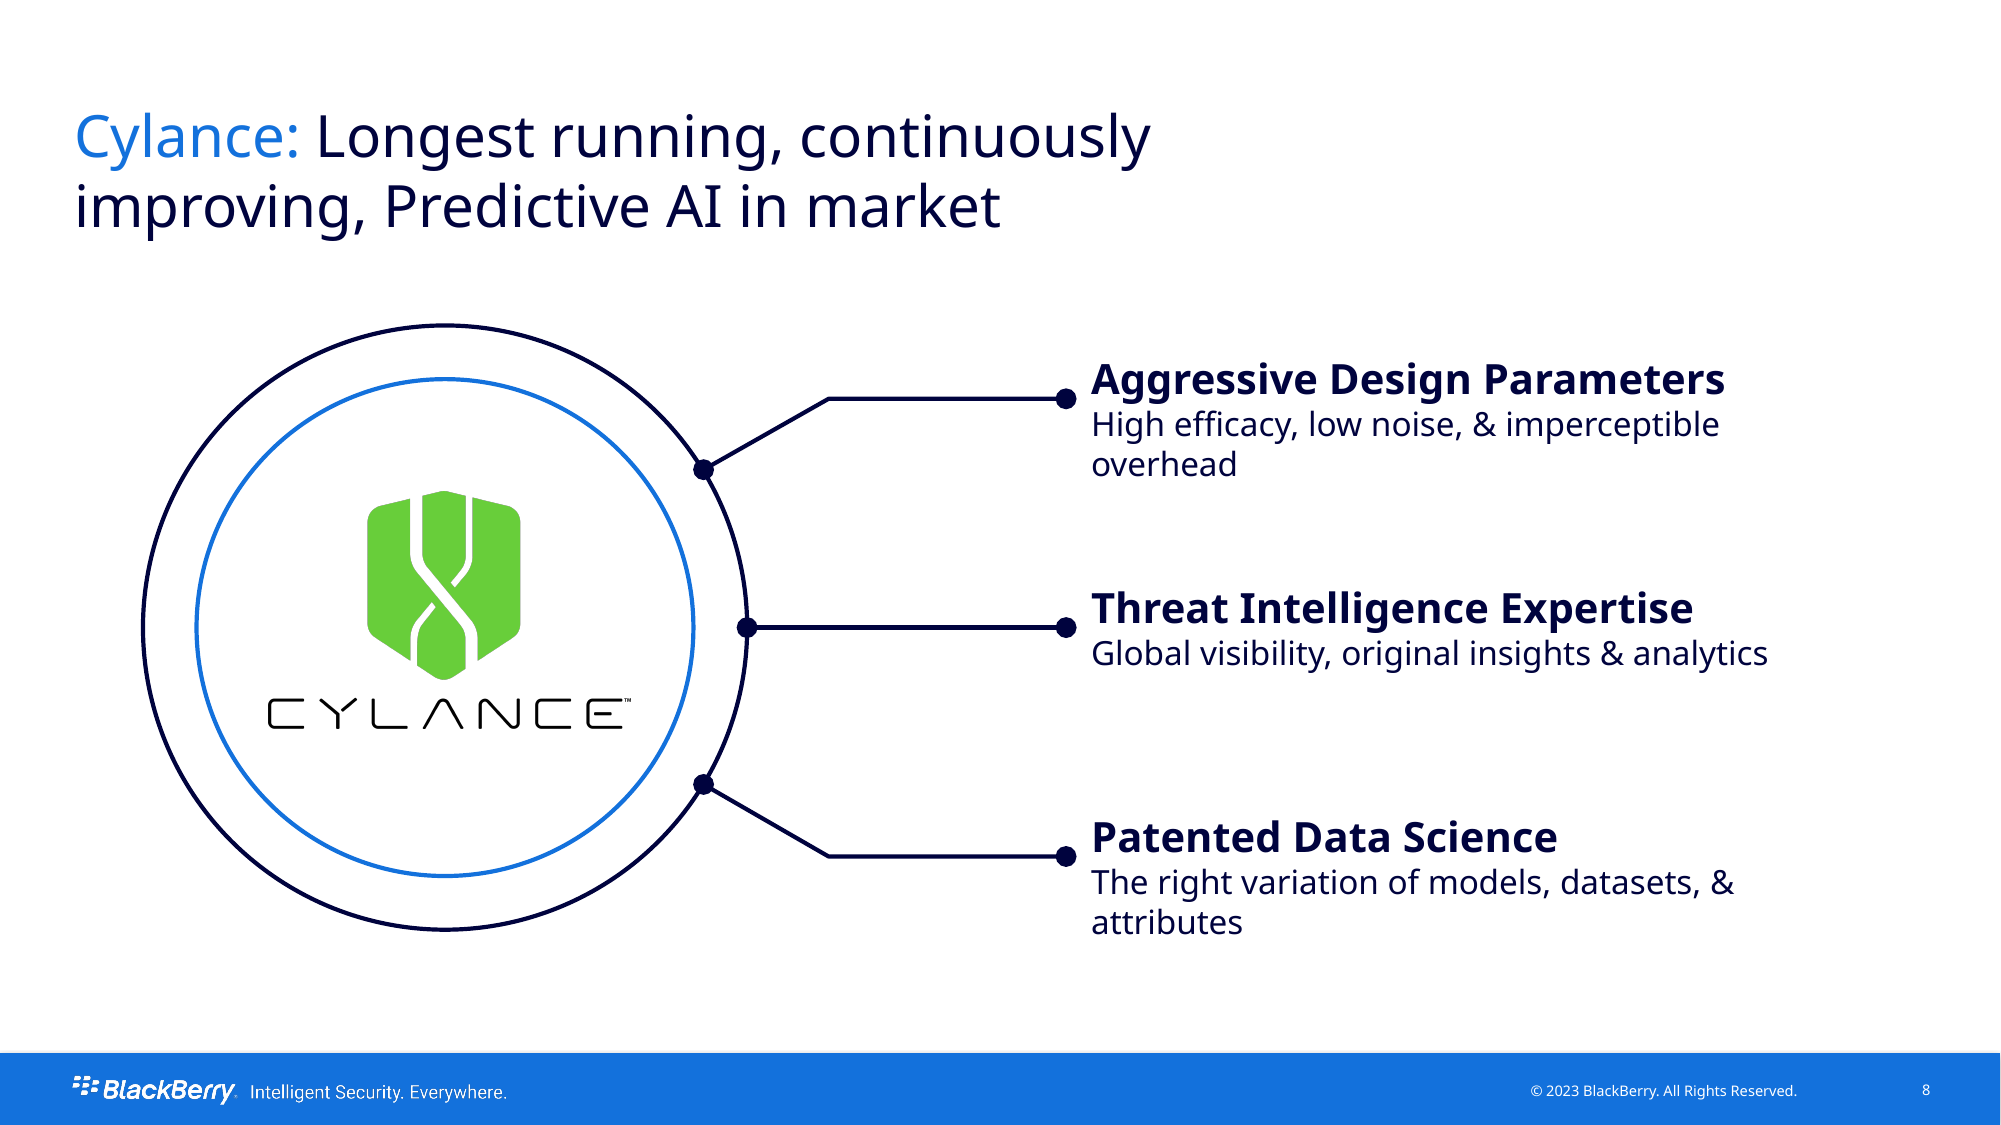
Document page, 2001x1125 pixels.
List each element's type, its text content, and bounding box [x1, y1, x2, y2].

picture [268, 491, 632, 730]
list Cylance: Longest running, continuously improving, Predictive AI in market [59, 91, 1349, 192]
text_box [194, 377, 696, 879]
picture [72, 1072, 507, 1108]
text_box [693, 773, 1076, 867]
text_box [693, 388, 1076, 481]
text_box Patented Data Science The right variation of models, datasets, & attributes [1076, 803, 1879, 949]
text_box Aggressive Design Parameters High efficacy, low noise, & imperceptible overhead [1076, 345, 1836, 491]
text_box Threat Intelligence Expertise Global visibility, original insights & analytics [1076, 574, 1836, 680]
text_box [140, 323, 750, 932]
